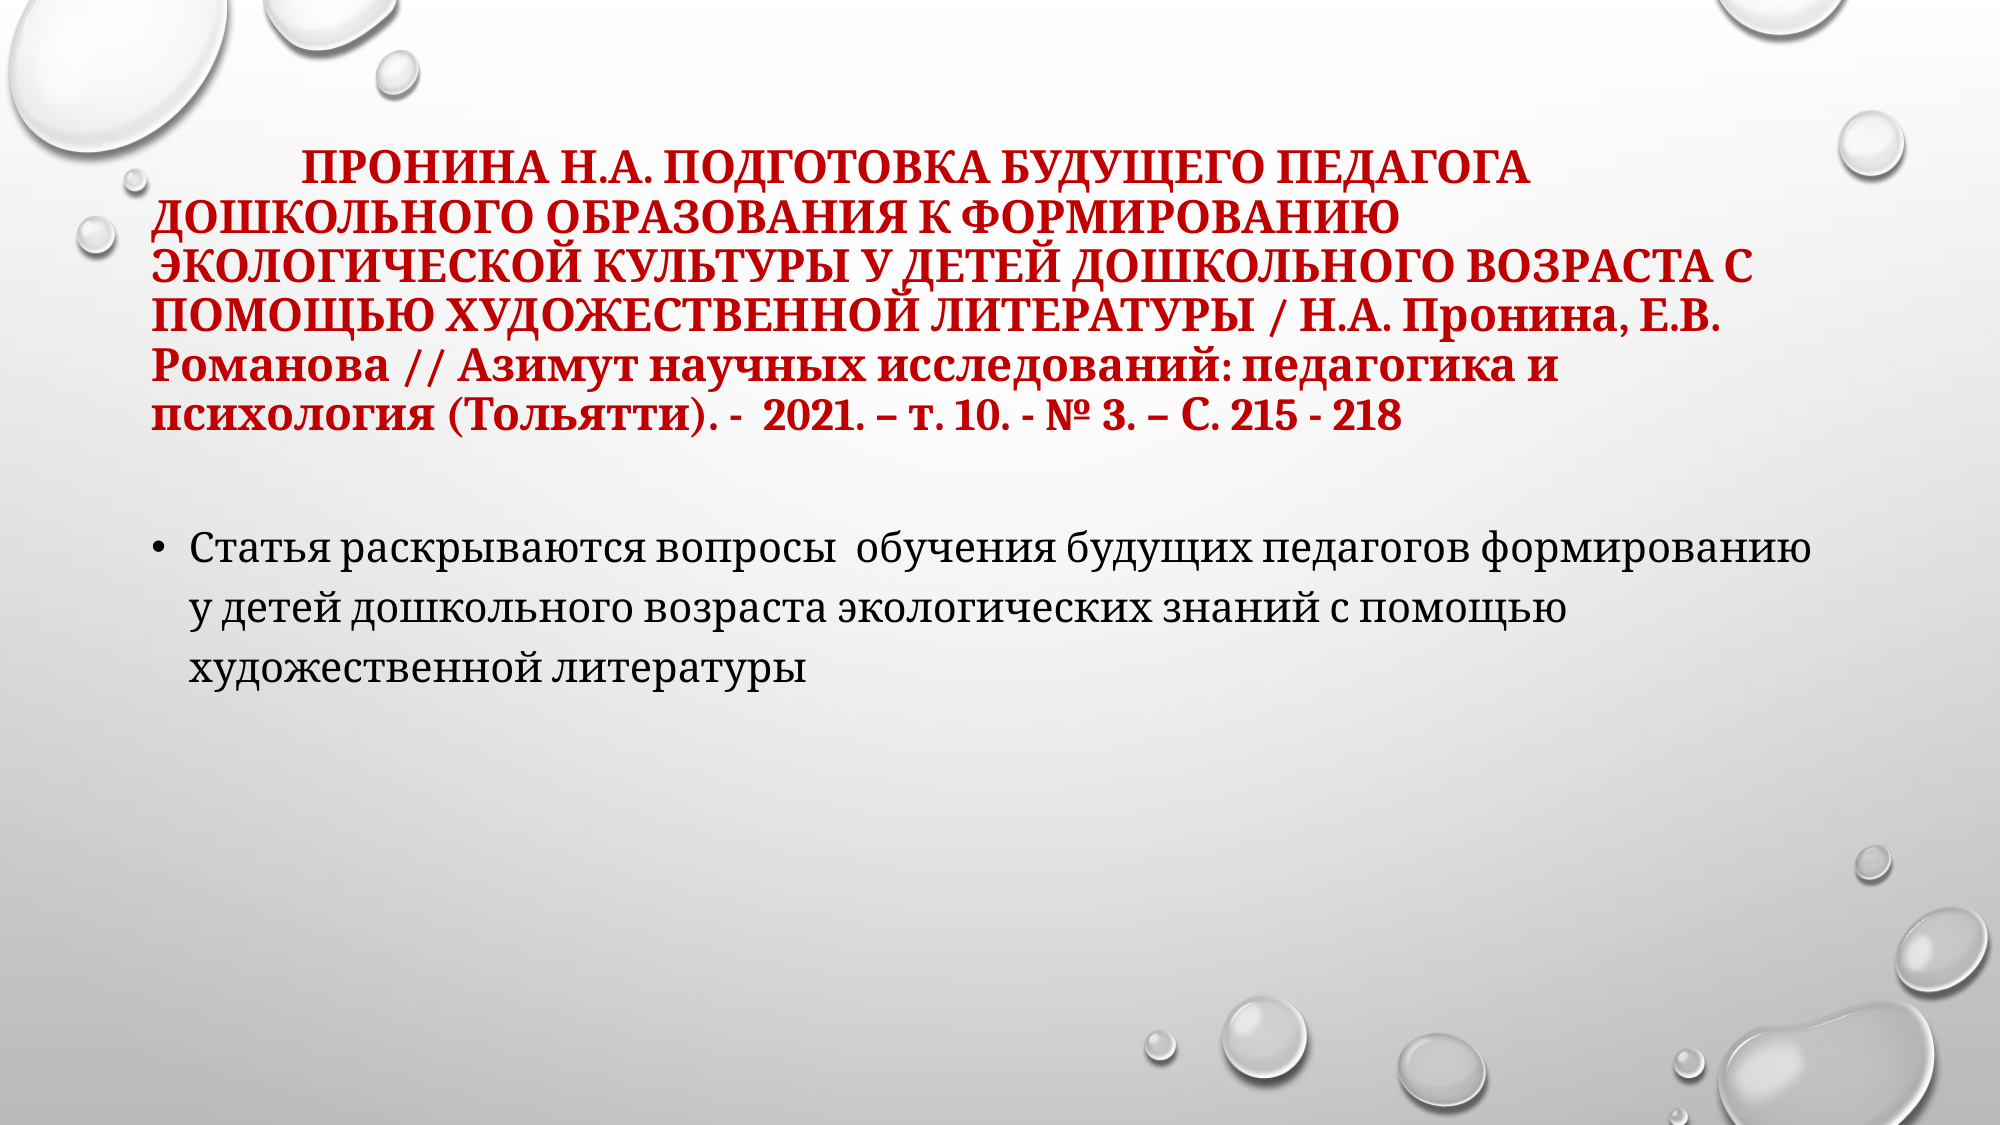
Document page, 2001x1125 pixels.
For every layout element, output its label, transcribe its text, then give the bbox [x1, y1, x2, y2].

picture [0, 0, 2000, 1125]
title ПРОНИНА Н.а. ПОДГОТОВКА БУДУЩЕГО ПЕДАГОГА ДОШКОЛЬНОГО ОБРАЗОВАНИЯ К ФОРМИРОВАНИЮ ЭКОЛОГИЧЕСКОЙ КУЛЬТУРЫ У ДЕТЕЙ ДОШКОЛЬНОГО ВОЗРАСТА С ПОМОЩЬЮ ХУДОЖЕСТВЕННОЙ ЛИТЕРАТУРЫ / Н.А. Пронина, Е.В. Романова // Азимут научных исследований: педагогика и психология (Тольятти). - 2021. – т. 10. - № 3. – С. 215 - 218 [136, 136, 1837, 449]
list Статья раскрываются вопросы обучения будущих педагогов формированию у детей дошкольного возраста экологических знаний с помощью художественной литературы [136, 503, 1837, 1066]
